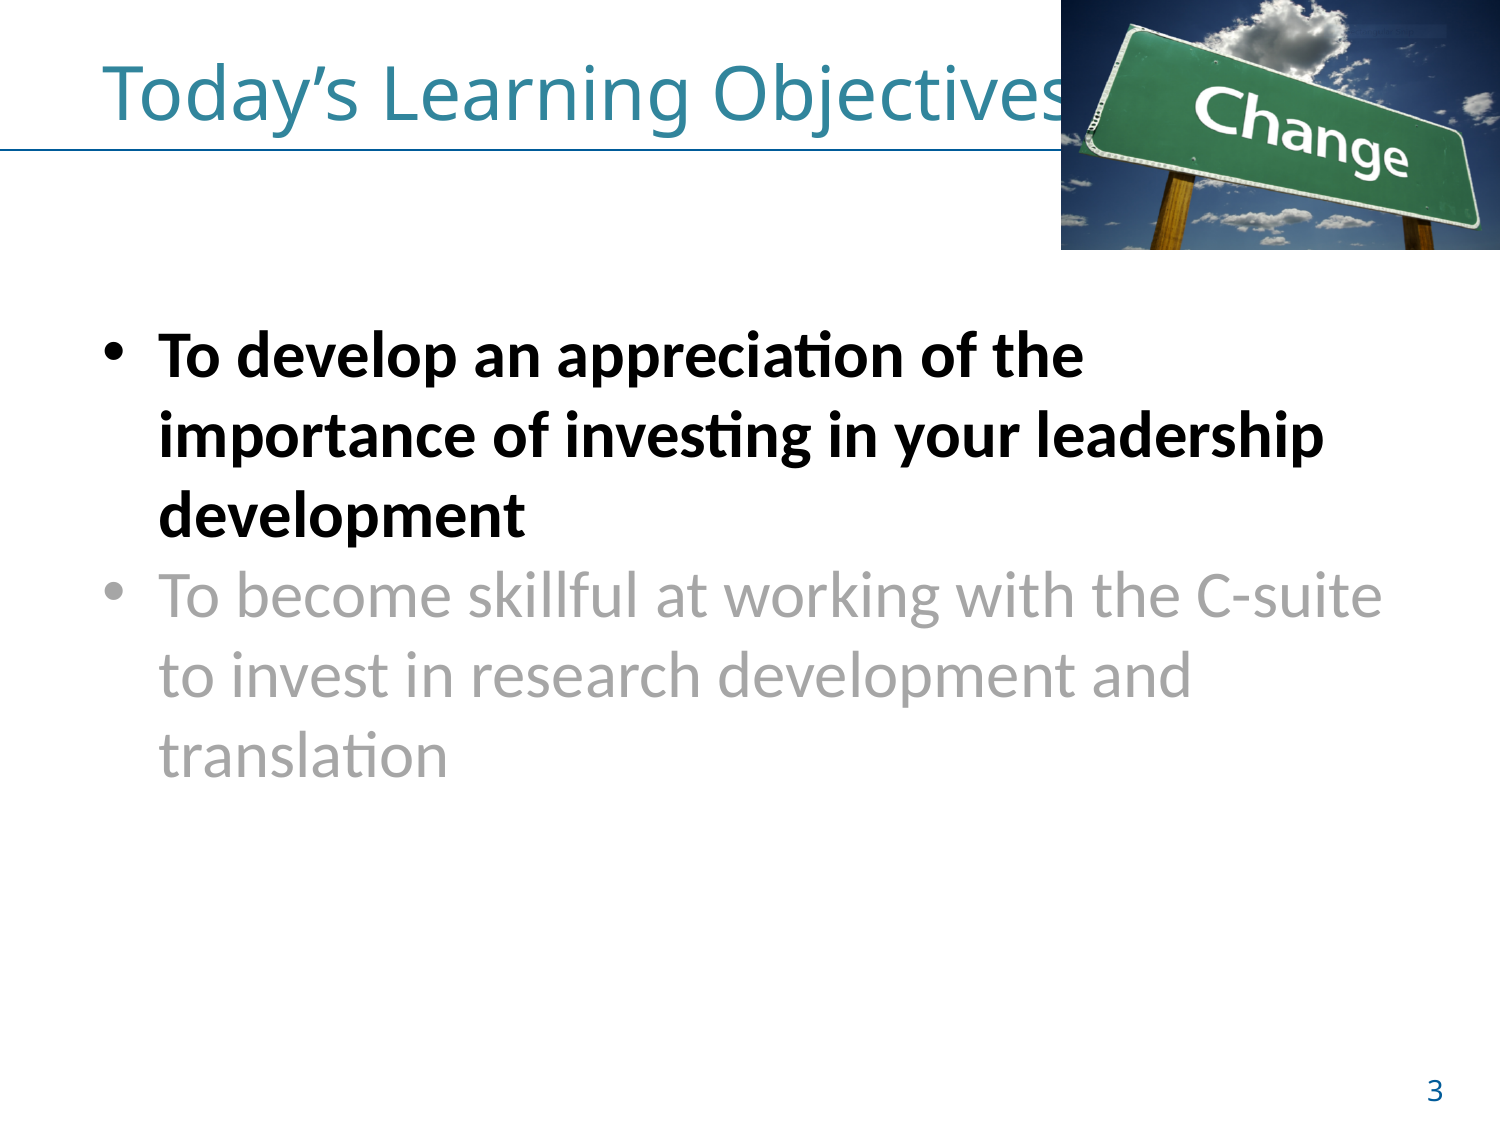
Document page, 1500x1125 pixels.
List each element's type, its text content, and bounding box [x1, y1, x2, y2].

text_box To develop an appreciation of the importance of investing in your leadership development To become skillful at working with the C-suite to invest in research development and translation [87, 303, 1413, 798]
picture [1060, 0, 1500, 251]
title Today’s Learning Objectives [87, 52, 1055, 128]
